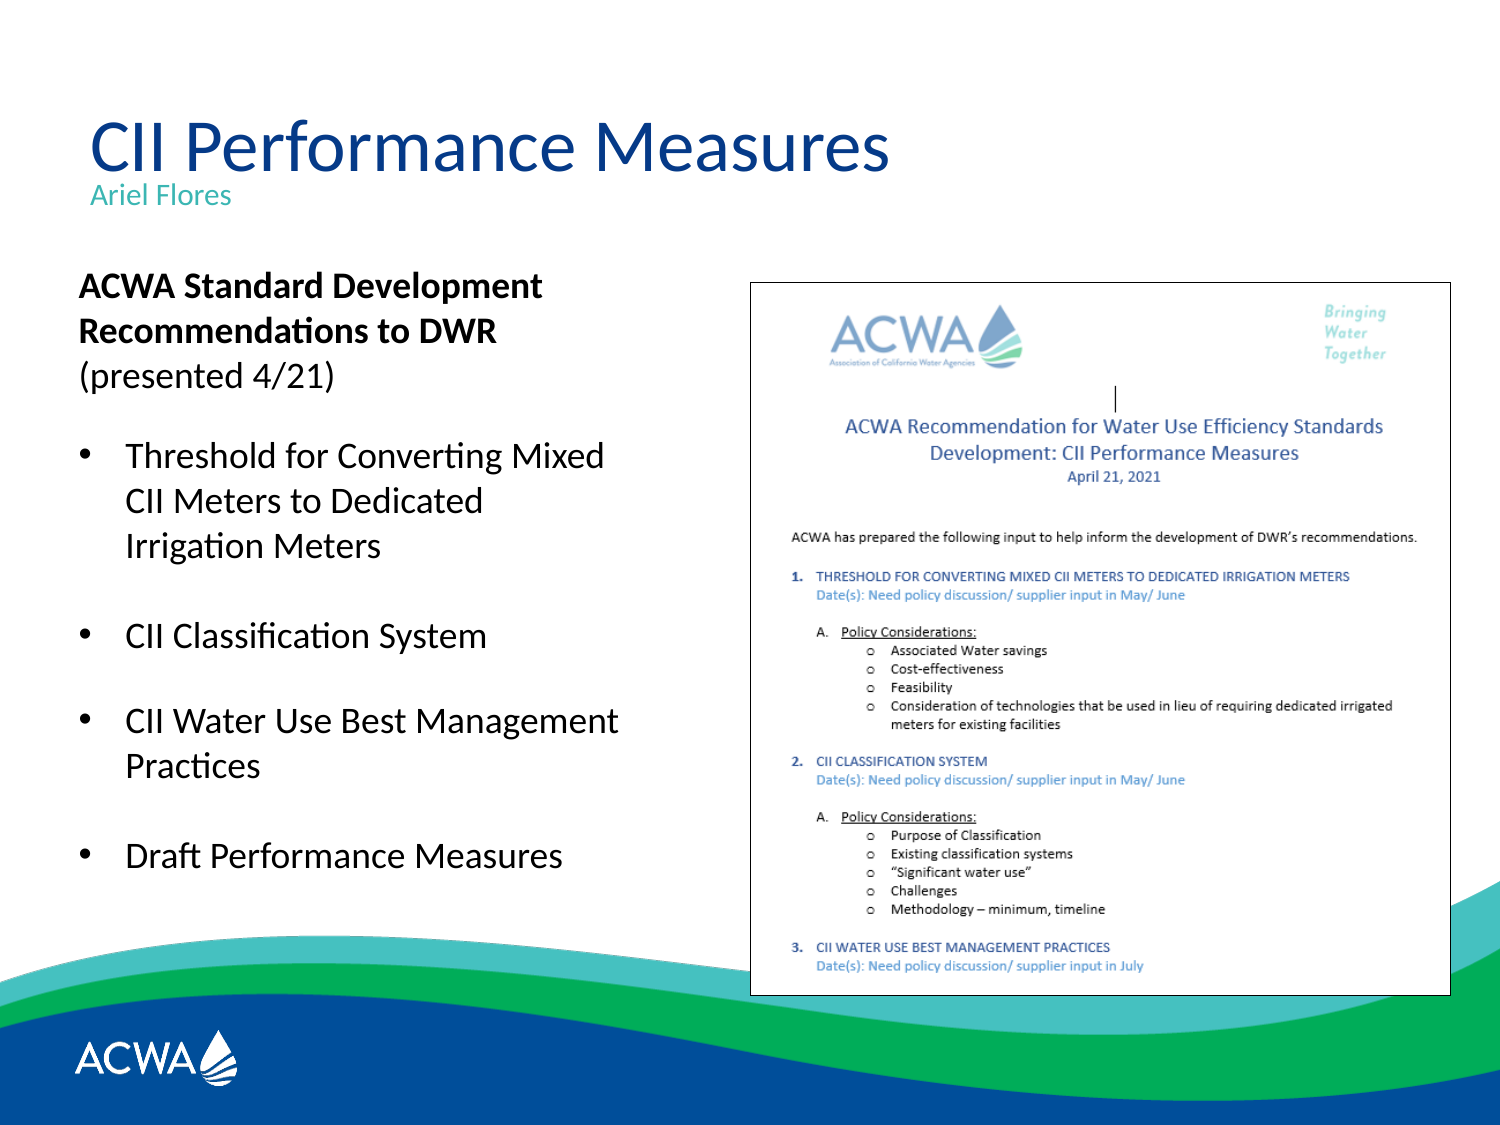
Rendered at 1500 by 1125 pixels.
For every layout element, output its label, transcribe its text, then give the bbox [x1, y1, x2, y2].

title CII Performance Measures [75, 34, 913, 171]
text_box ACWA Standard Development Recommendations to DWR (presented 4/21) Threshold for Converting Mixed CII Meters to Dedicated Irrigation Meters CII Classification System CII Water Use Best Management Practices Draft Performance Measures [63, 253, 642, 988]
picture [0, 282, 1500, 1125]
list Ariel Flores [75, 171, 913, 224]
